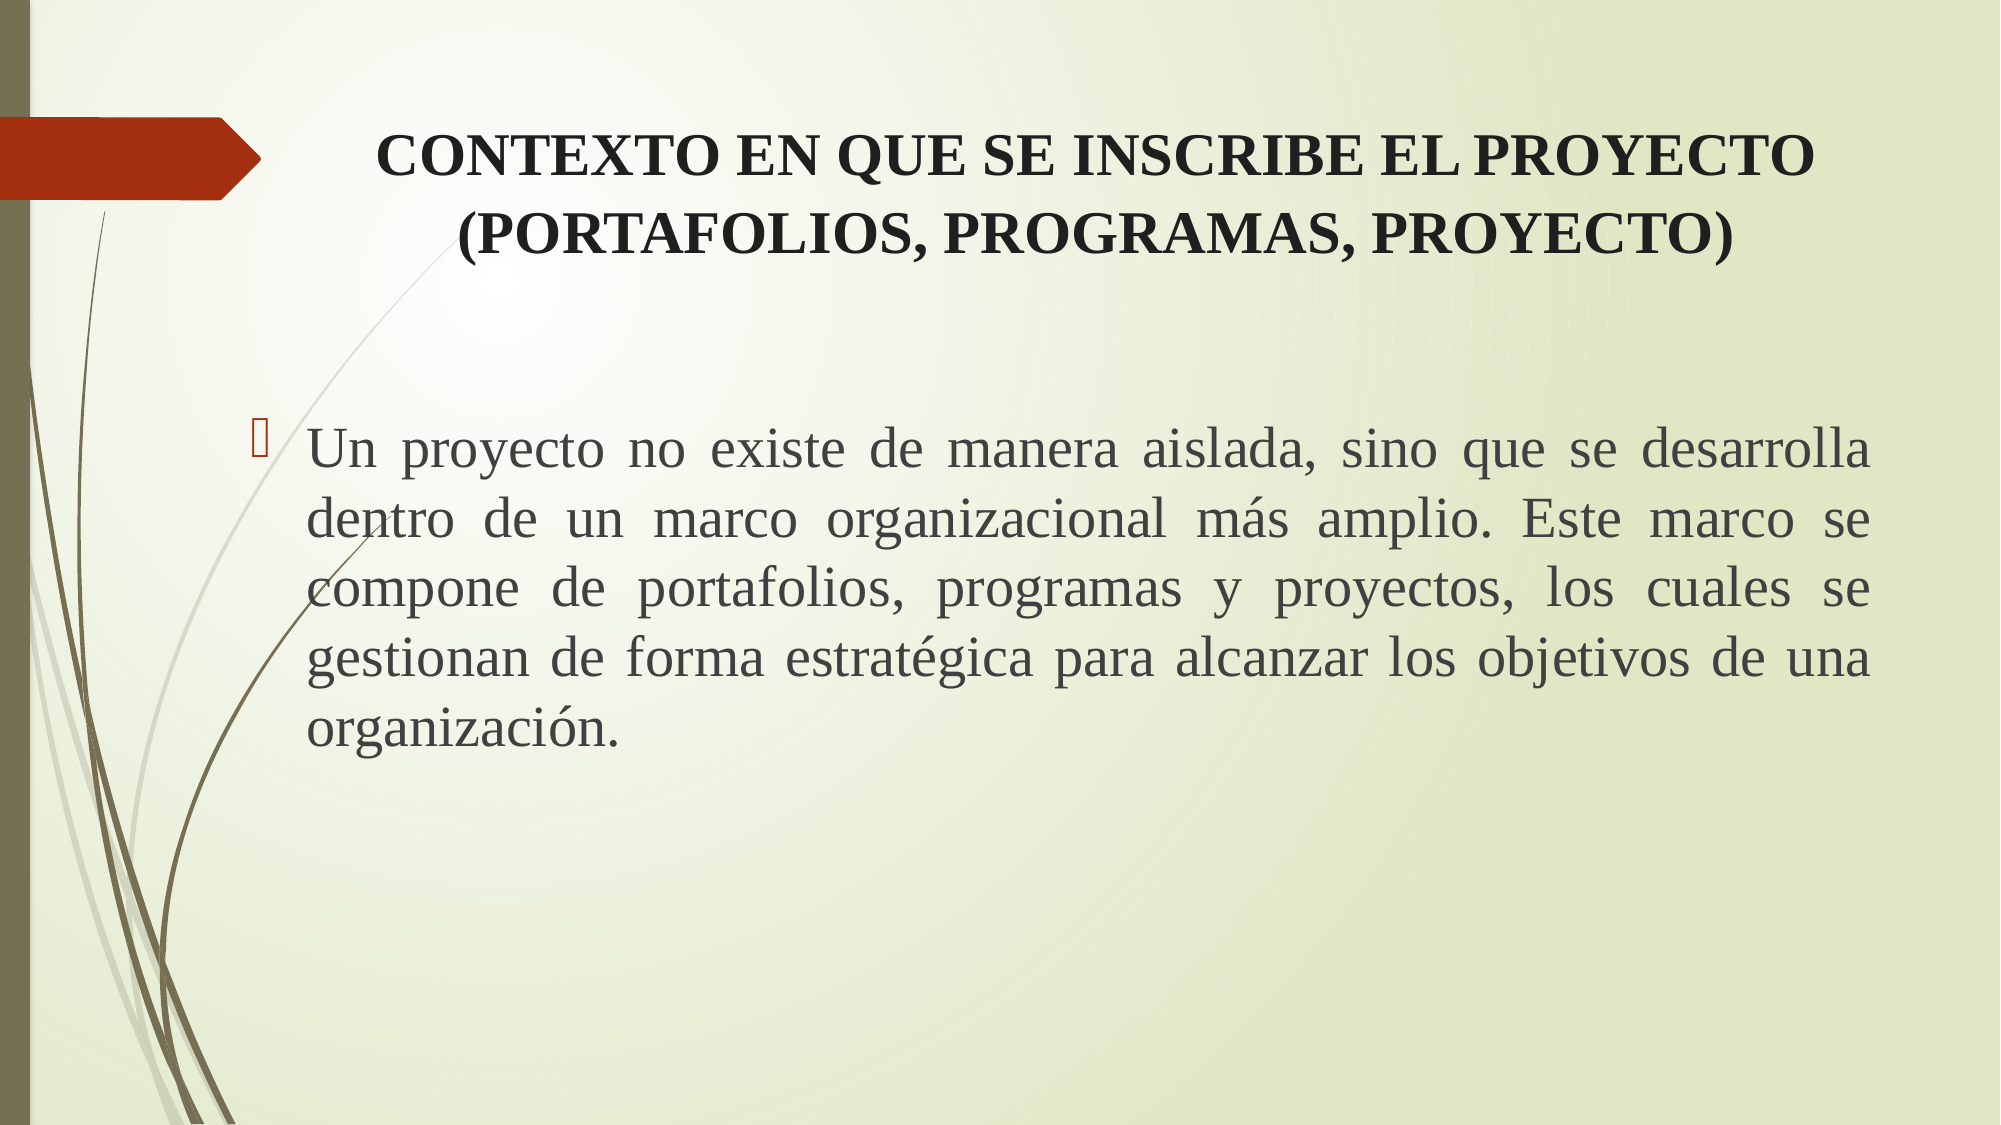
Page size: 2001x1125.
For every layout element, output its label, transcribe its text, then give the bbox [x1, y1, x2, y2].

title CONTEXTO EN QUE SE INSCRIBE EL PROYECTO (PORTAFOLIOS, PROGRAMAS, PROYECTO) [339, 102, 1853, 350]
list Un proyecto no existe de manera aislada, sino que se desarrolla dentro de un marco organizacional más amplio. Este marco se compone de portafolios, programas y proyectos, los cuales se gestionan de forma estratégica para alcanzar los objetivos de una organización. [235, 401, 1888, 775]
